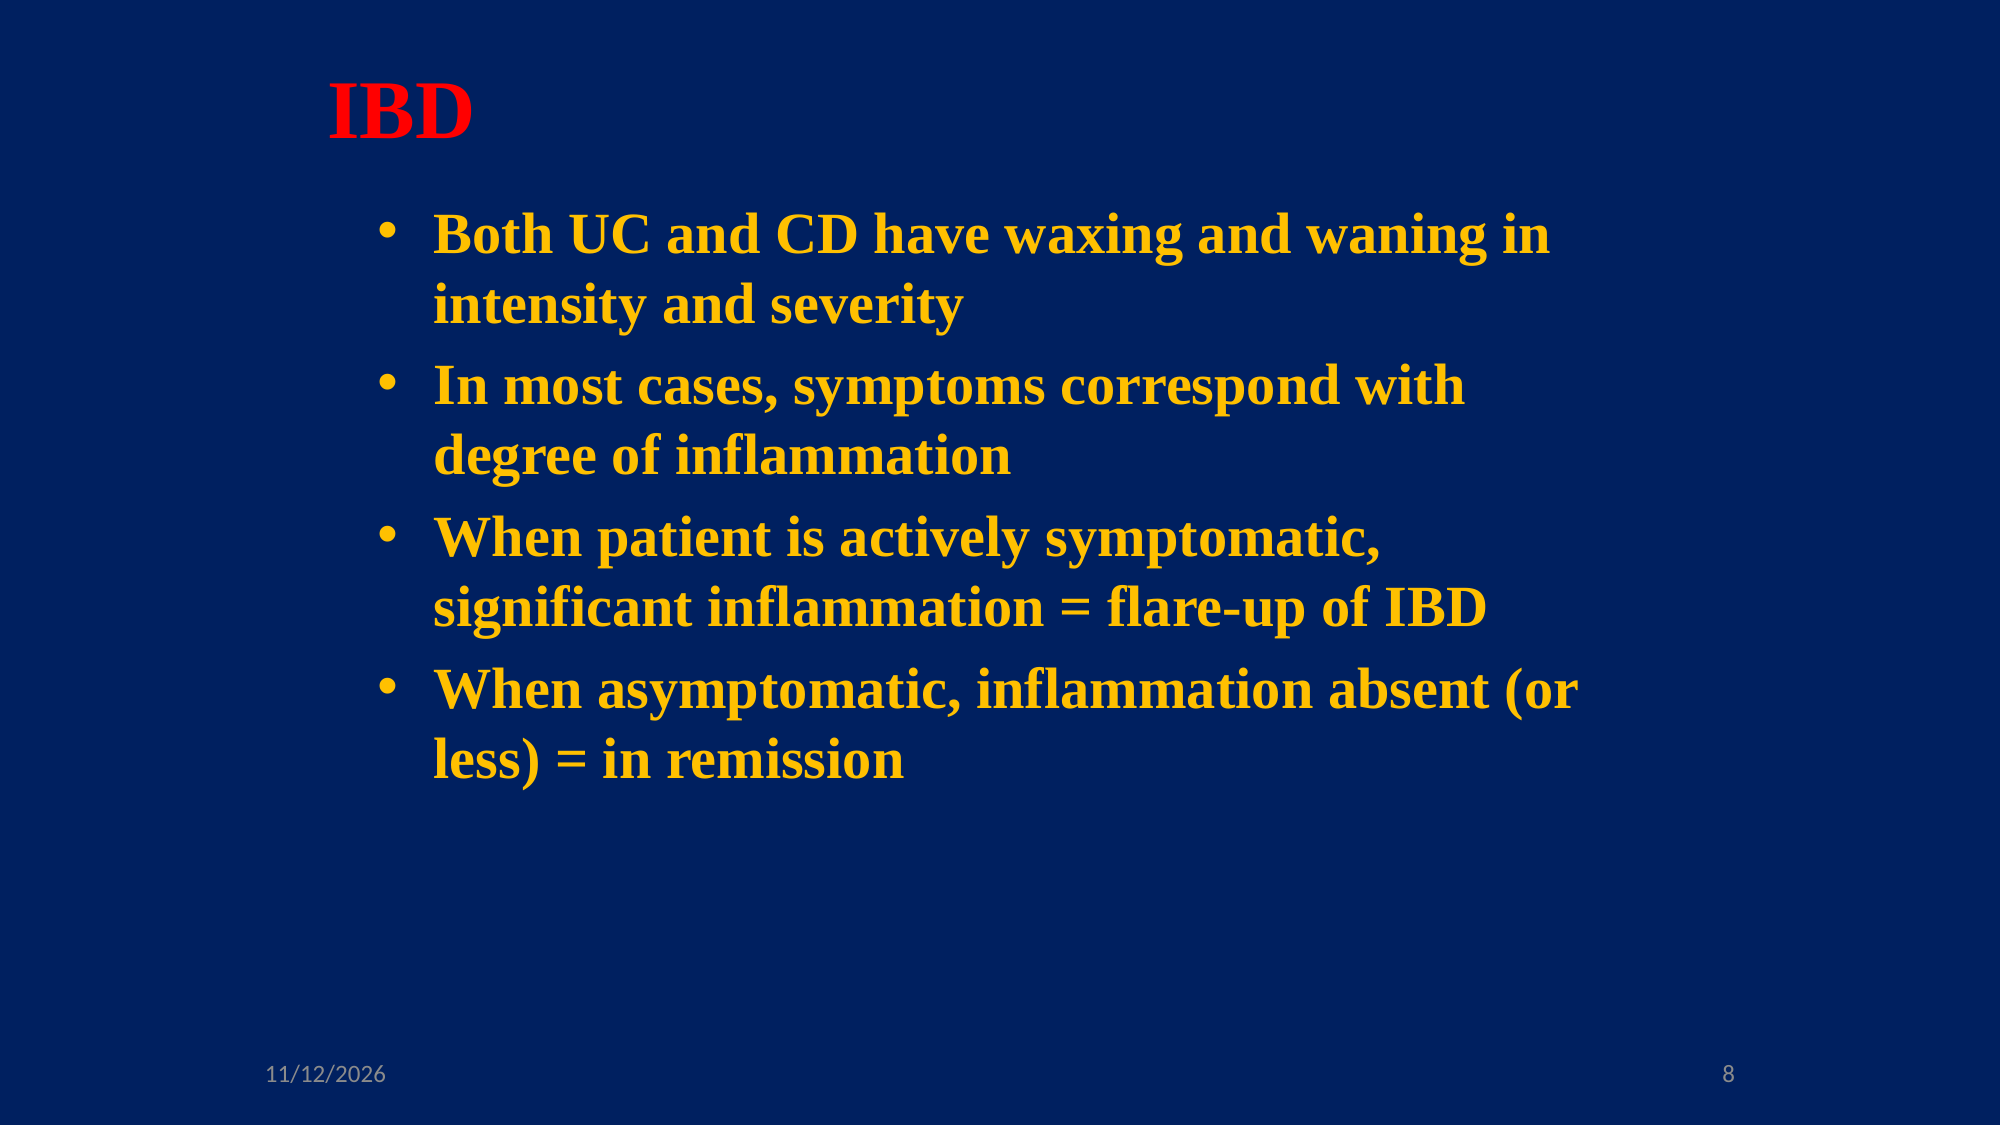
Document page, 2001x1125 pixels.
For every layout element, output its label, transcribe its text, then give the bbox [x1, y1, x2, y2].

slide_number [249, 1042, 600, 1103]
list Both UC and CD have waxing and waning in intensity and severity In most cases, symptoms correspond with degree of inflammation When patient is actively symptomatic, significant inflammation = flare-up of IBD When asymptomatic, inflammation absent (or less) = in remission [362, 187, 1613, 905]
title IBD [312, 74, 1701, 136]
slide_number 8 [1400, 1042, 1750, 1103]
